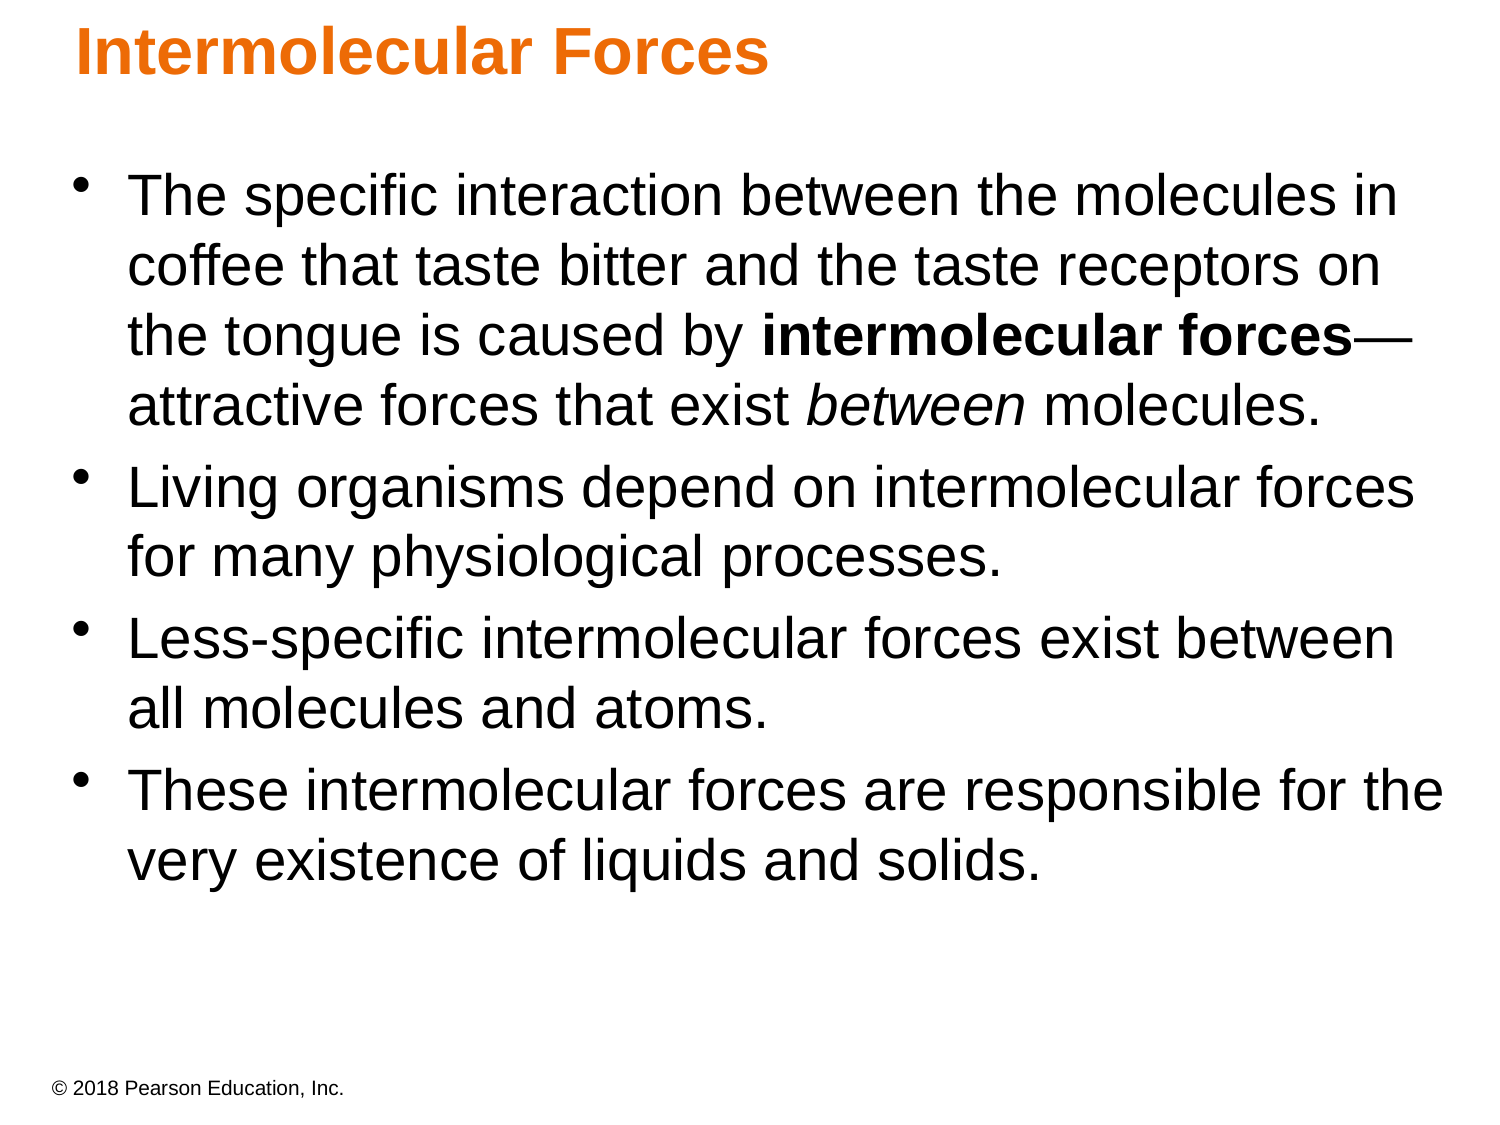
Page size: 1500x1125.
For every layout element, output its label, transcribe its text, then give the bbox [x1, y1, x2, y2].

list The specific interaction between the molecules in coffee that taste bitter and the taste receptors on the tongue is caused by intermolecular forces—attractive forces that exist between molecules. Living organisms depend on intermolecular forces for many physiological processes. Less-specific intermolecular forces exist between all molecules and atoms. These intermolecular forces are responsible for the very existence of liquids and solids. [56, 149, 1483, 914]
title Intermolecular Forces [0, 0, 1500, 203]
